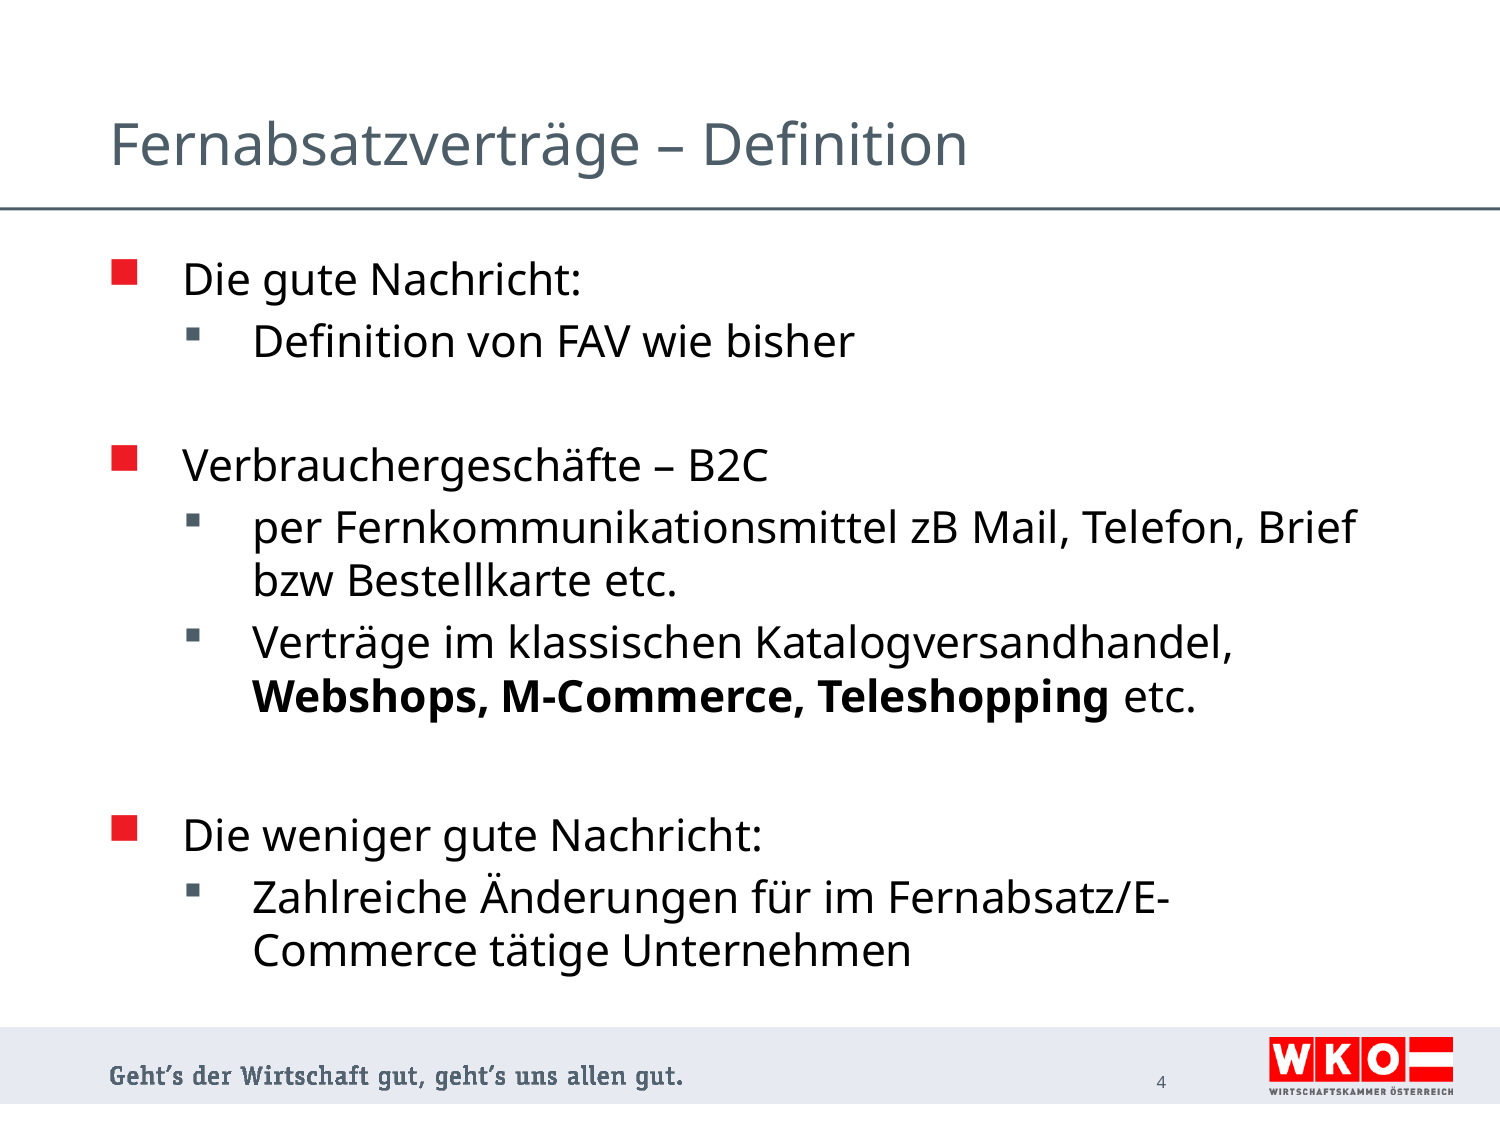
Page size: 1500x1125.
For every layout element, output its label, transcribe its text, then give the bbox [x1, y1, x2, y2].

slide_number 4 [855, 1024, 1182, 1103]
picture [0, 1027, 1500, 1104]
list Die gute Nachricht: Definition von FAV wie bisher Verbrauchergeschäfte – B2C per Fernkommunikationsmittel zB Mail, Telefon, Brief bzw Bestellkarte etc. Verträge im klassischen Katalogversandhandel, Webshops, M-Commerce, Teleshopping etc. Die weniger gute Nachricht: Zahlreiche Änderungen für im Fernabsatz/E-Commerce tätige Unternehmen [92, 243, 1406, 988]
title Fernabsatzverträge – Definition [93, 30, 1407, 185]
